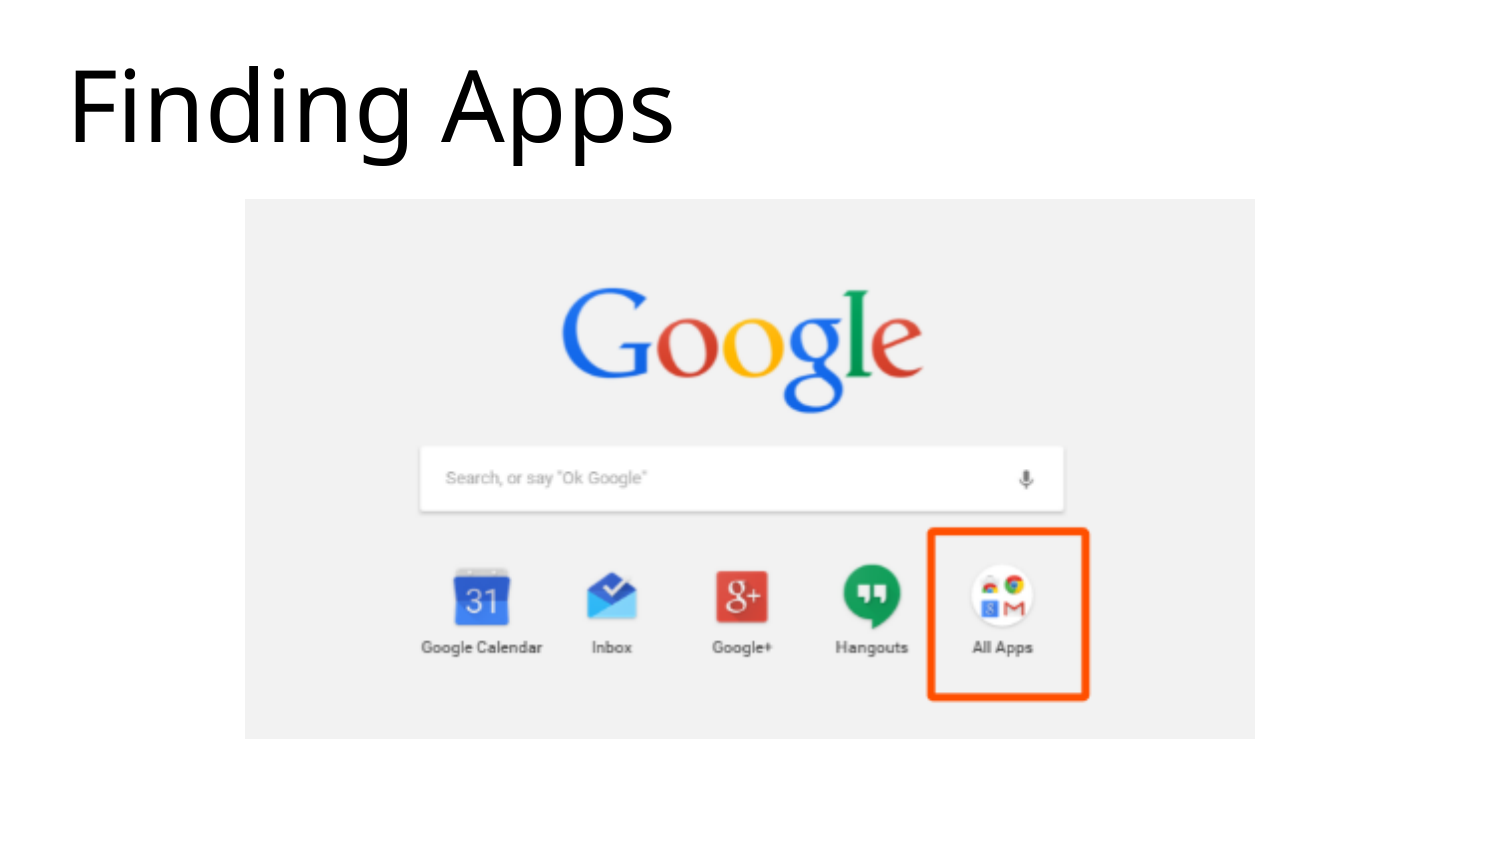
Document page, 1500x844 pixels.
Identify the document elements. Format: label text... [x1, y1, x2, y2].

picture [245, 199, 1255, 740]
title Finding Apps [51, 27, 1449, 122]
